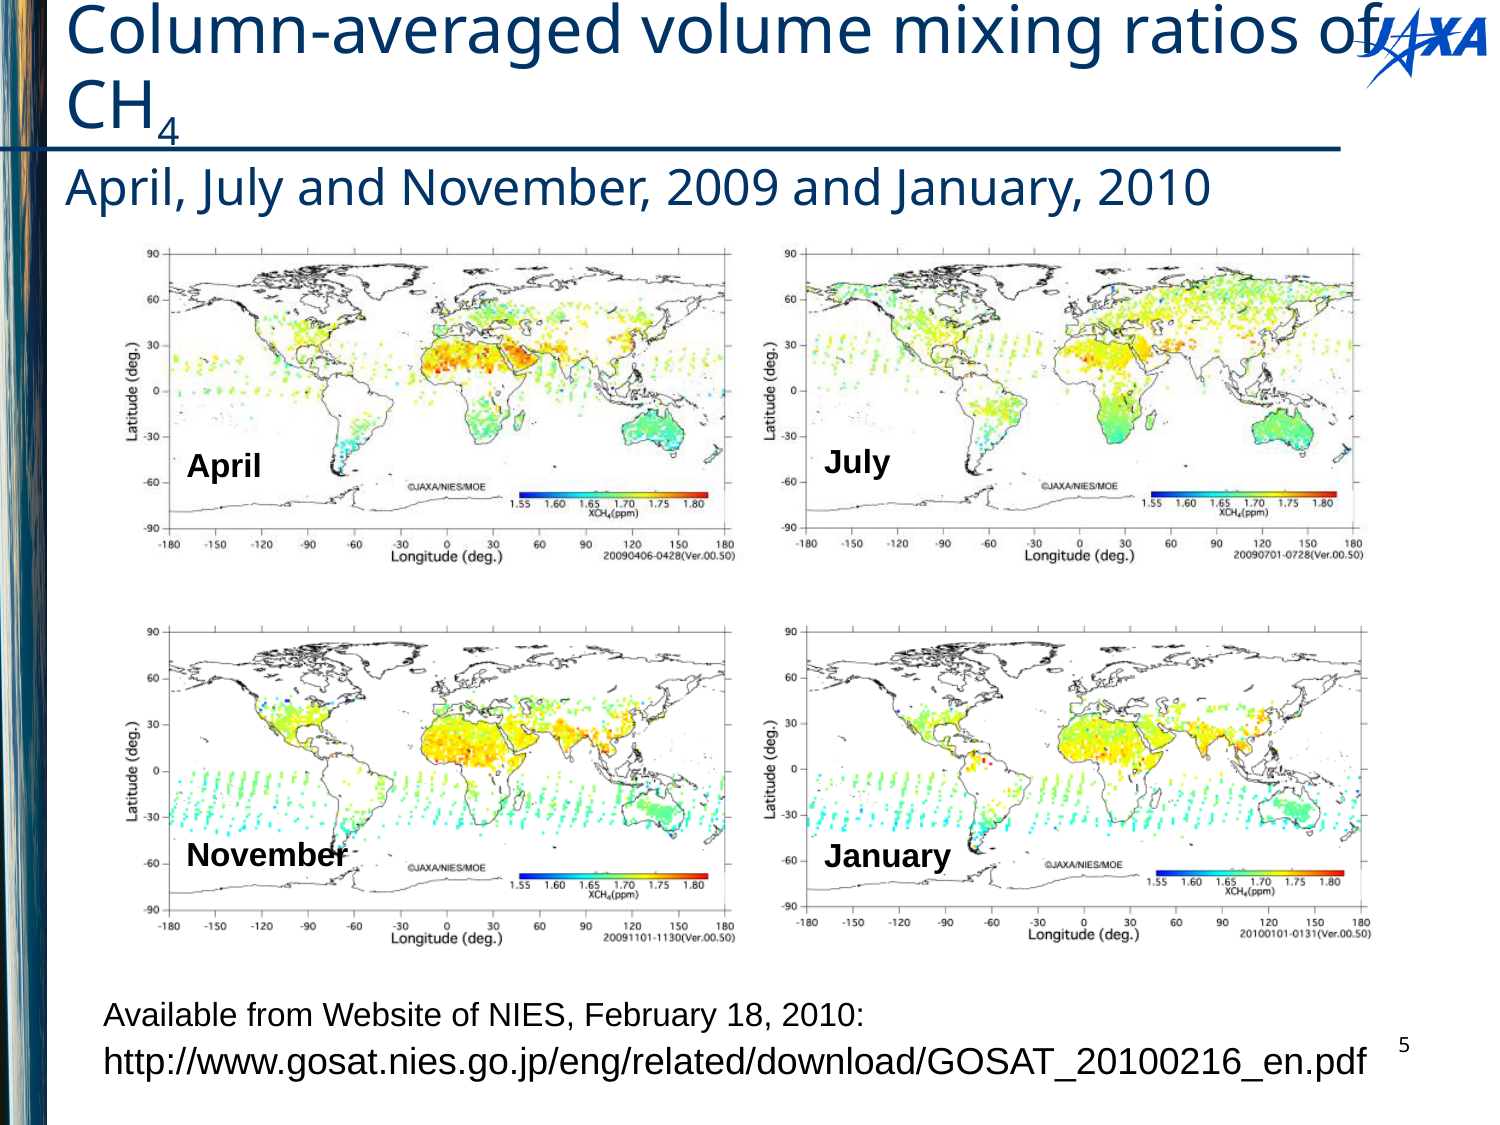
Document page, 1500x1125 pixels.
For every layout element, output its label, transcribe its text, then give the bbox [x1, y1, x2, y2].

picture [0, 152, 47, 1125]
picture [761, 243, 1379, 565]
picture [33, 835, 38, 875]
text_box Available from Website of NIES, February 18, 2010: http://www.gosat.nies.go.jp/eng/related/download/GOSAT_20100216_en.pdf [88, 976, 1439, 1125]
picture [1400, 7, 1489, 89]
picture [761, 621, 1388, 946]
title Column-averaged volume mixing ratios of CH4 April, July and November, 2009 and January, 2010 [50, 0, 1400, 229]
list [123, 243, 751, 566]
picture [123, 621, 751, 948]
picture [0, 0, 47, 146]
